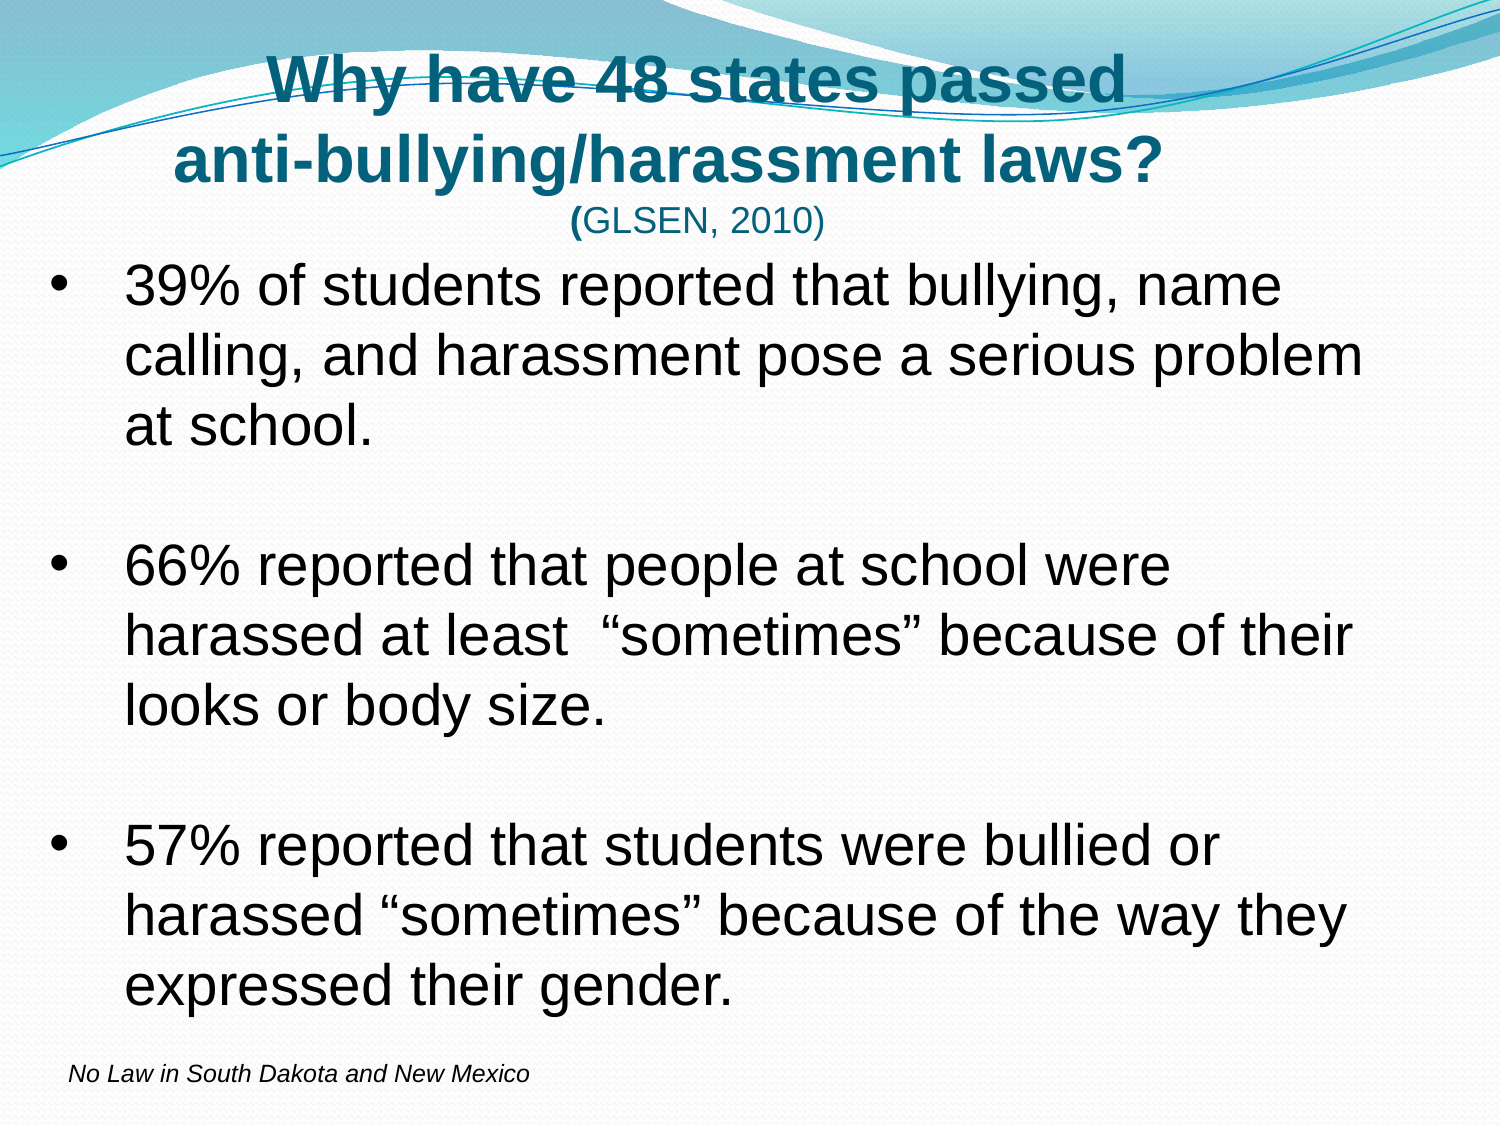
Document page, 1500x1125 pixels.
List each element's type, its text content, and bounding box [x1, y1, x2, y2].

title Why have 48 states passed anti-bullying/harassment laws? (GLSEN, 2010) [0, 0, 1396, 241]
text_box No Law in South Dakota and New Mexico [53, 1050, 767, 1096]
text_box 39% of students reported that bullying, name calling, and harassment pose a serious problem at school. 66% reported that people at school were harassed at least “sometimes” because of their looks or body size. 57% reported that students were bullied or harassed “sometimes” because of the way they expressed their gender. [34, 239, 1408, 1025]
